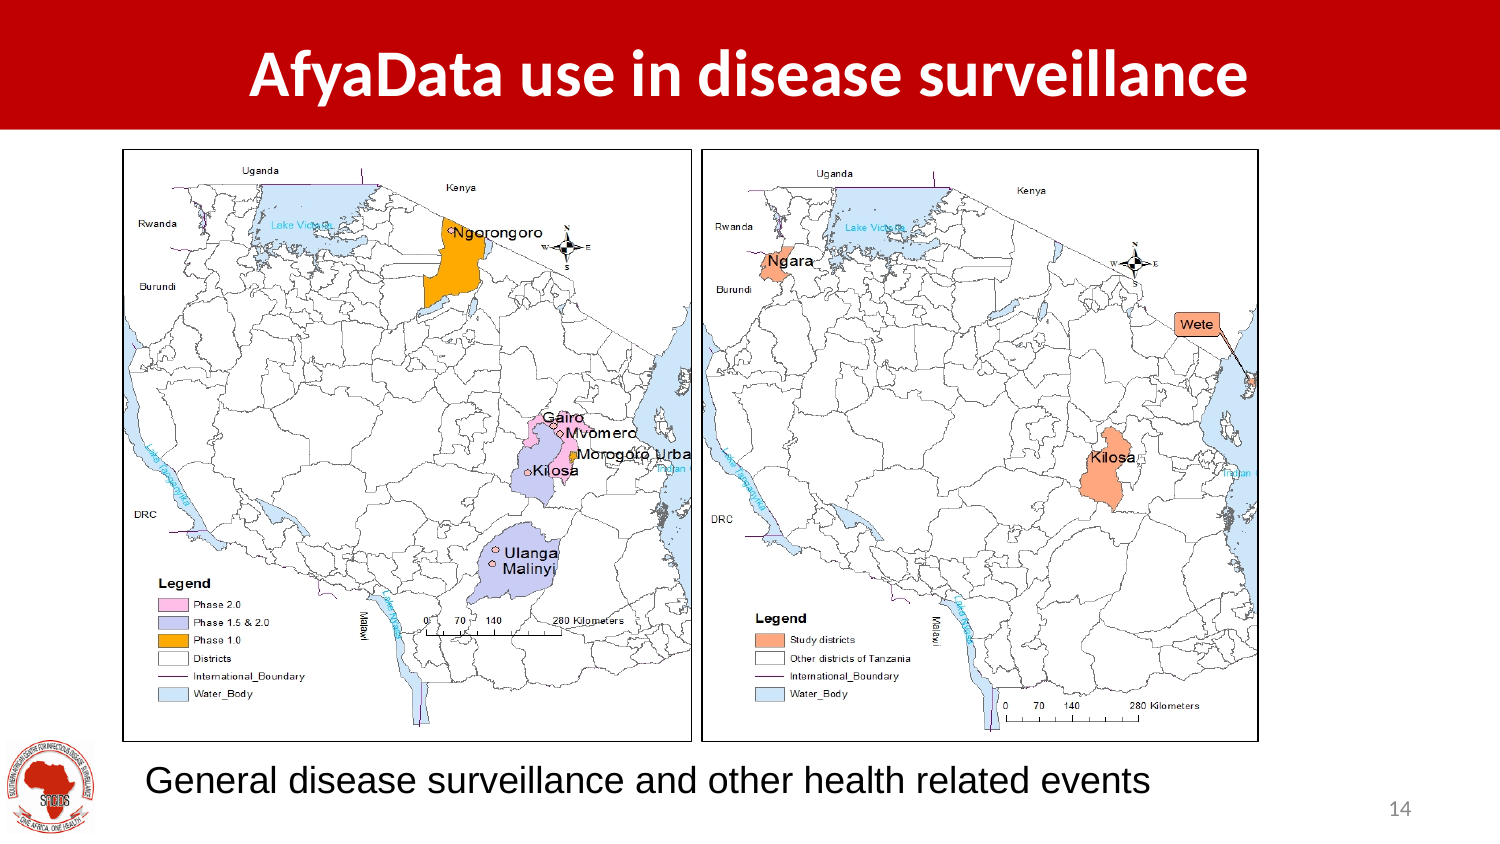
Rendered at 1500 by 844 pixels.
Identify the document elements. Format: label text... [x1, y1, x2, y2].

picture [702, 149, 1259, 741]
slide_number 14 [1364, 784, 1425, 830]
picture [5, 740, 95, 834]
picture [123, 149, 692, 741]
text_box General disease surveillance and other health related events [129, 748, 1252, 810]
title AfyaData use in disease surveillance [75, 23, 1425, 130]
